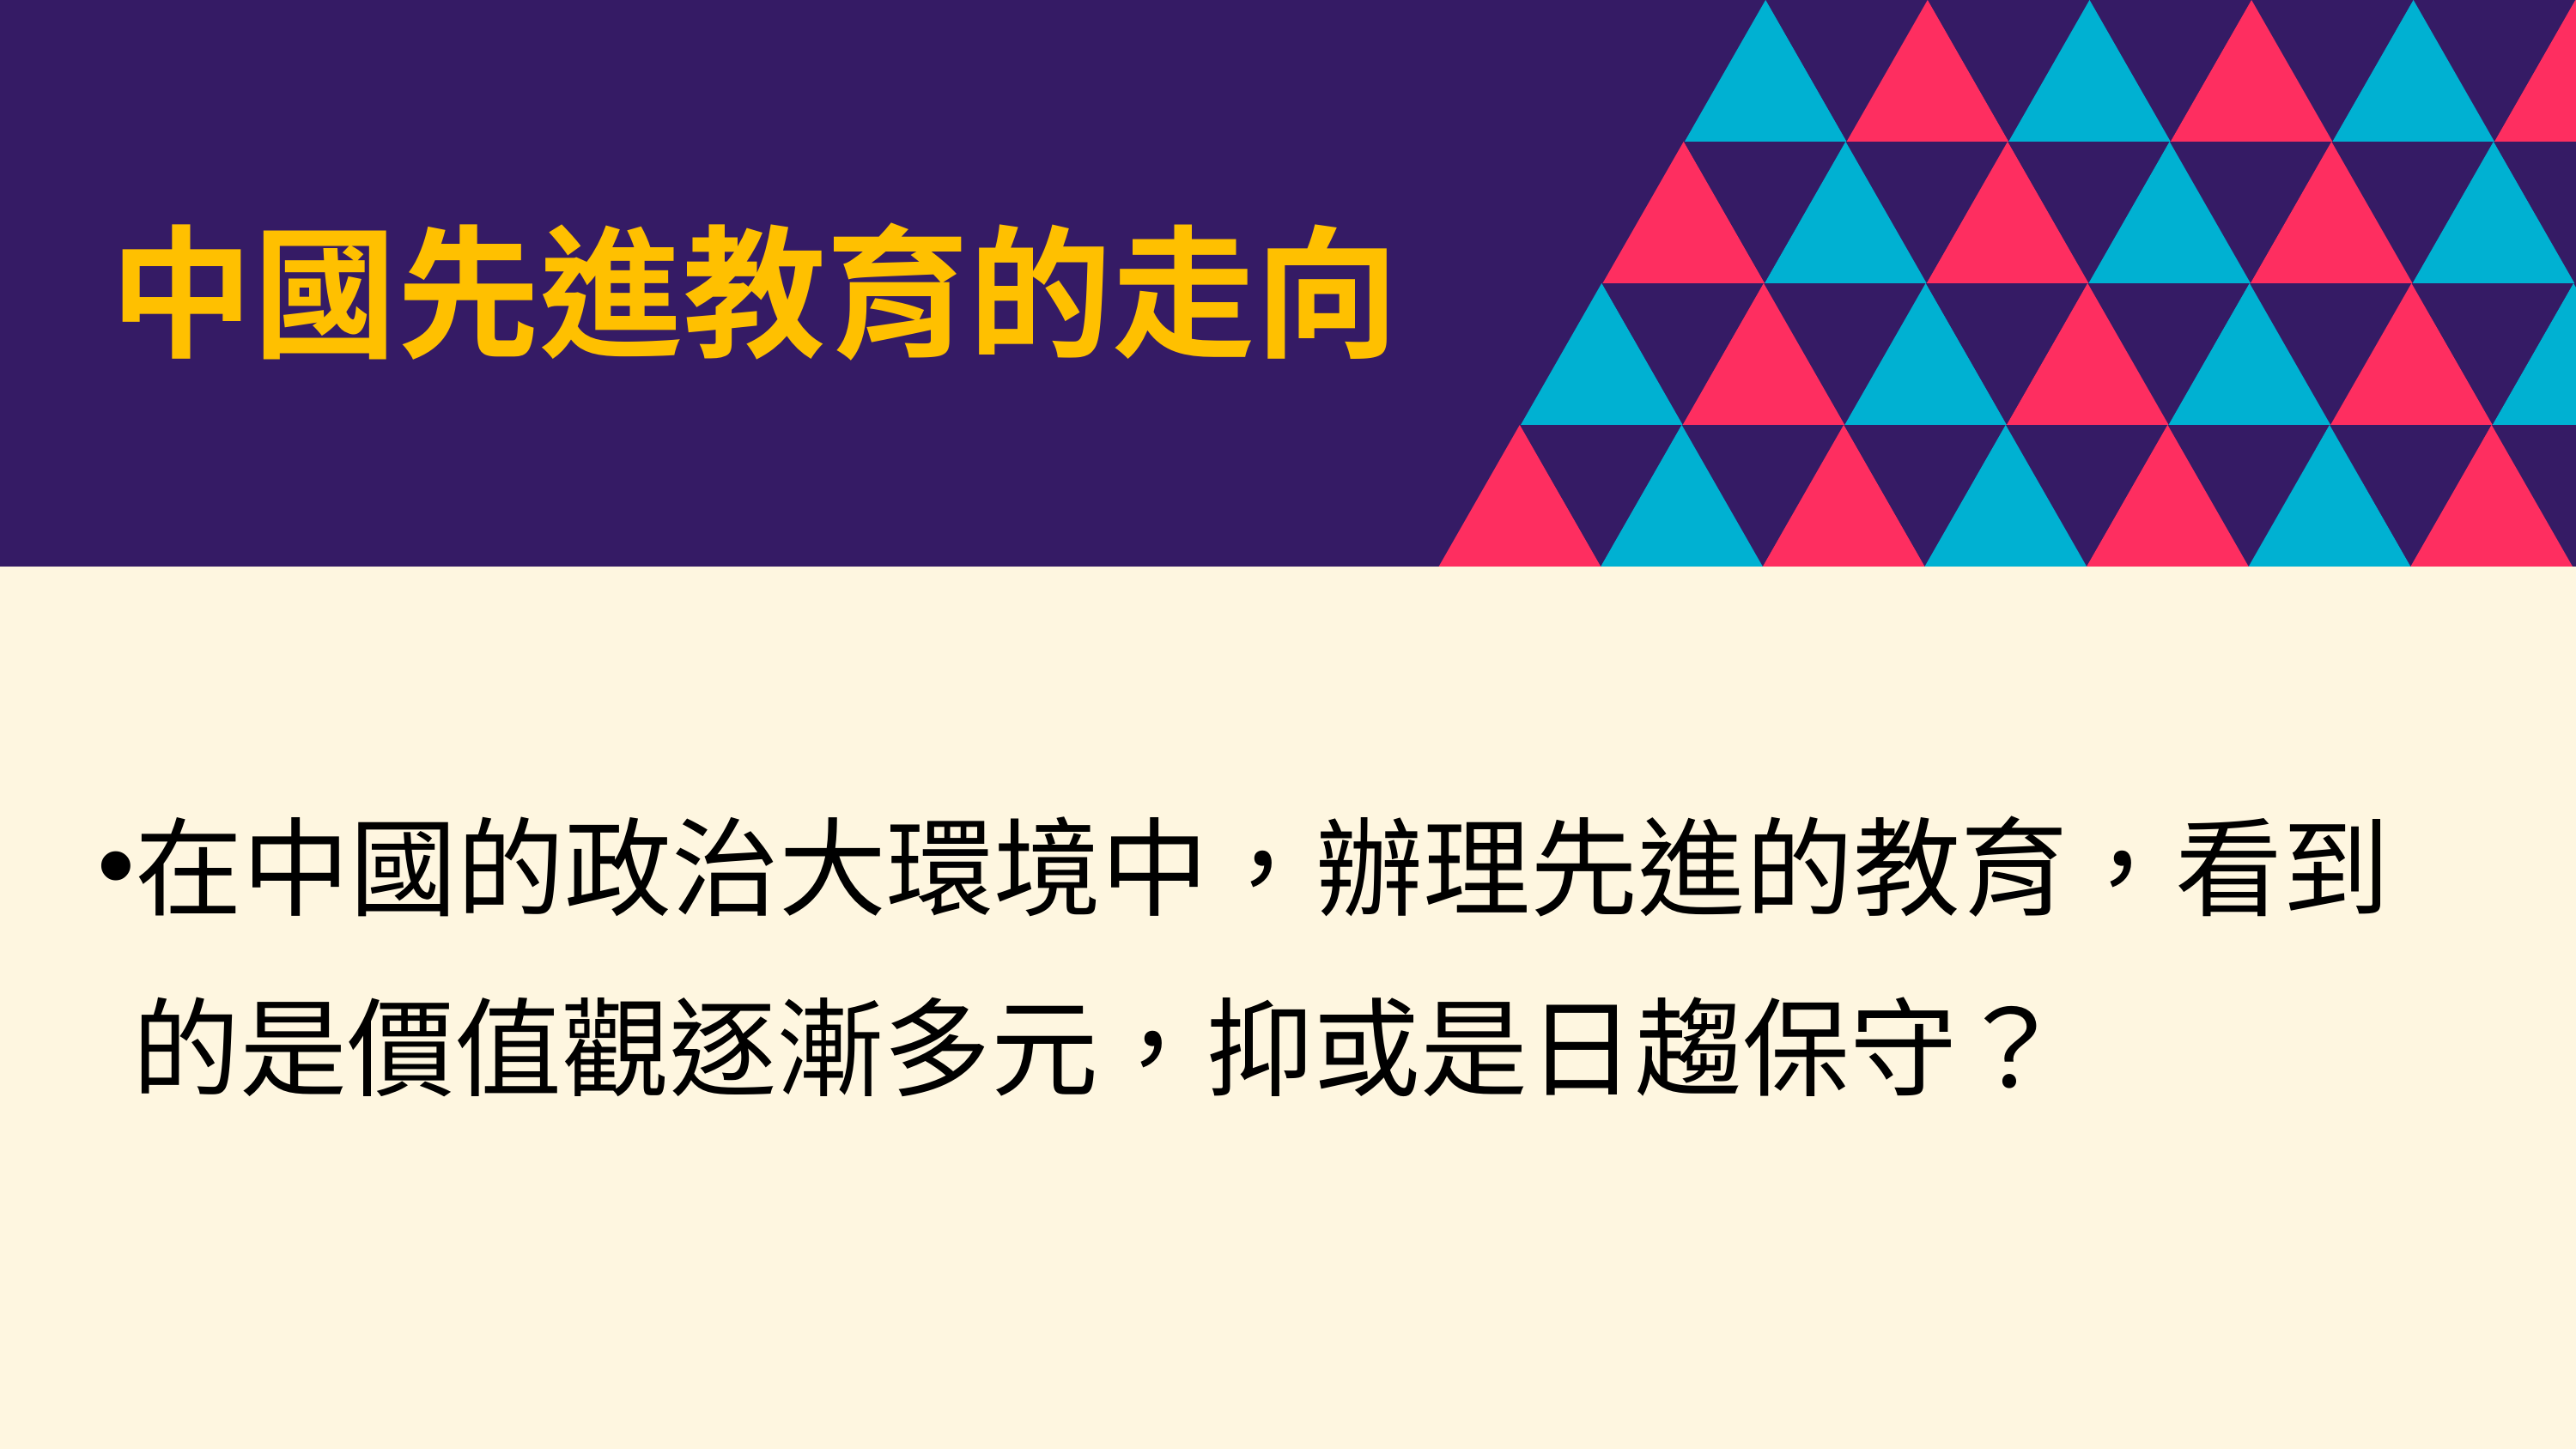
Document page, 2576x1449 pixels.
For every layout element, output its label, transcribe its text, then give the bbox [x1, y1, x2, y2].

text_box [1438, 0, 2576, 567]
text_box [0, 0, 1438, 567]
text_box 中國先進教育的走向 [111, 169, 1433, 376]
text_box 在中國的政治大環境中，辦理先進的教育，看到的是價值觀逐漸多元，抑或是日趨保守？ [56, 749, 2492, 1110]
